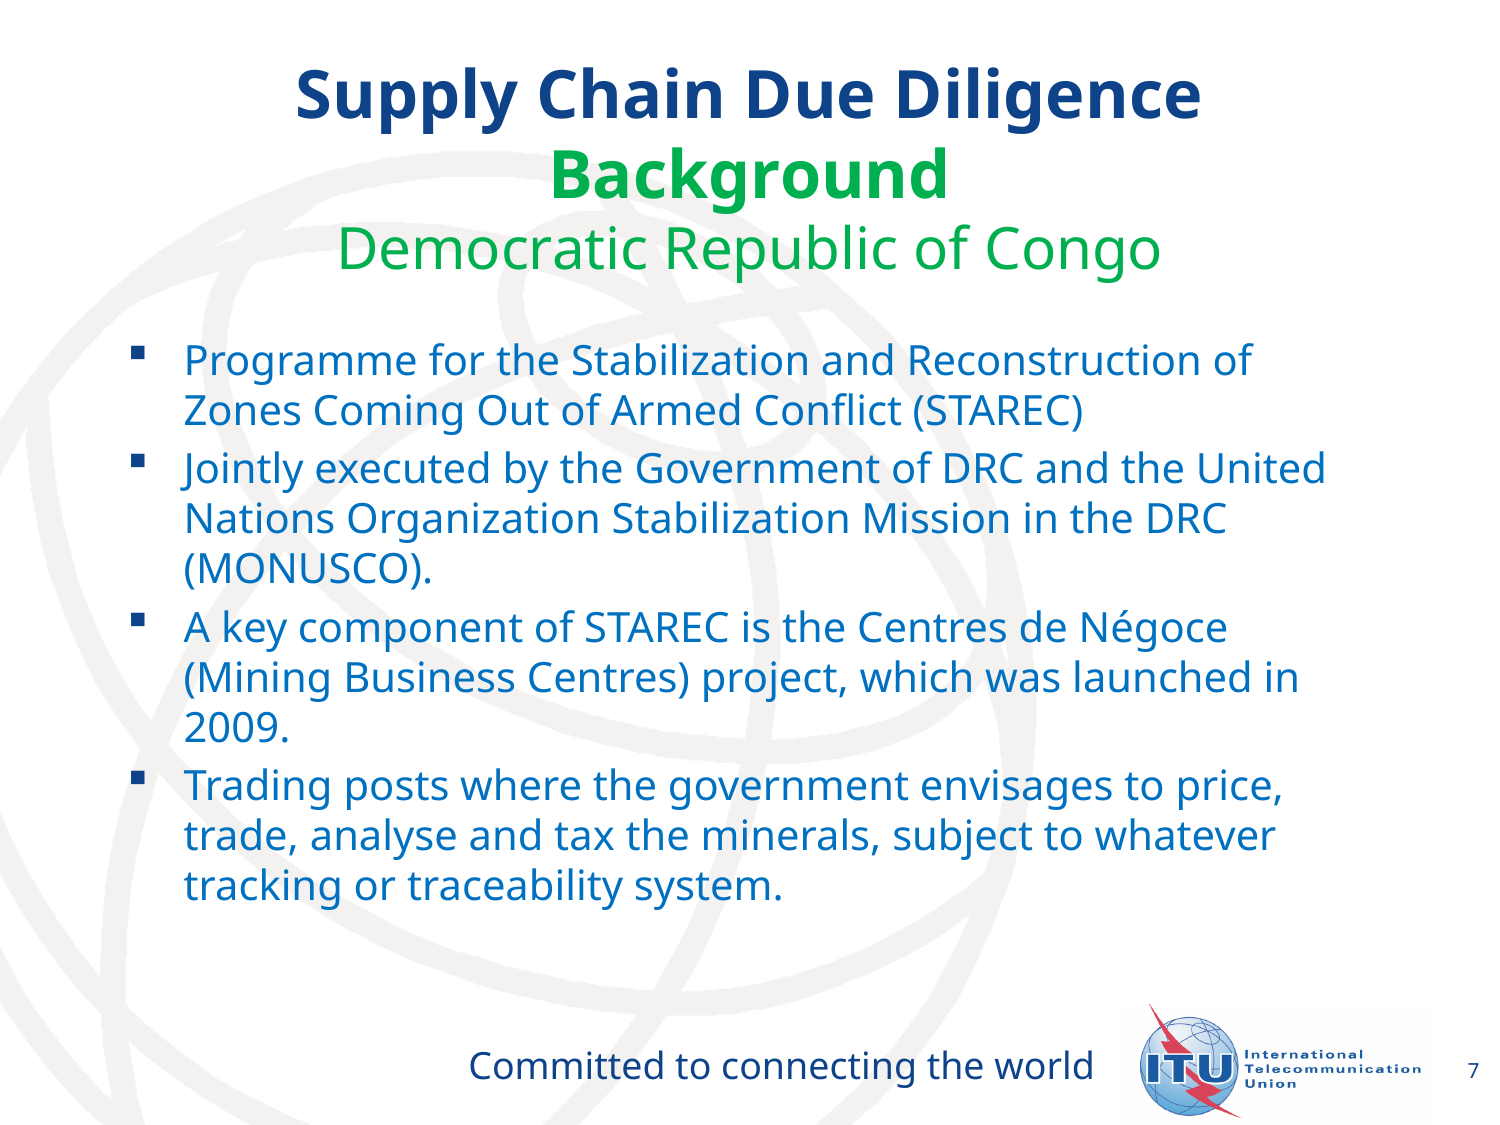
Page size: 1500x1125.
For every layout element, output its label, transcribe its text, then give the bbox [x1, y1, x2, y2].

slide_number 7 [1438, 1050, 1495, 1091]
list Programme for the Stabilization and Reconstruction of Zones Coming Out of Armed Conflict (STAREC) Jointly executed by the Government of DRC and the United Nations Organization Stabilization Mission in the DRC (MONUSCO). A key component of STAREC is the Centres de Négoce (Mining Business Centres) project, which was launched in 2009. Trading posts where the government envisages to price, trade, analyse and tax the minerals, subject to whatever tracking or traceability system. [111, 326, 1388, 1025]
title Supply Chain Due Diligence Background Democratic Republic of Congo [111, 42, 1388, 291]
picture [0, 132, 1061, 1125]
